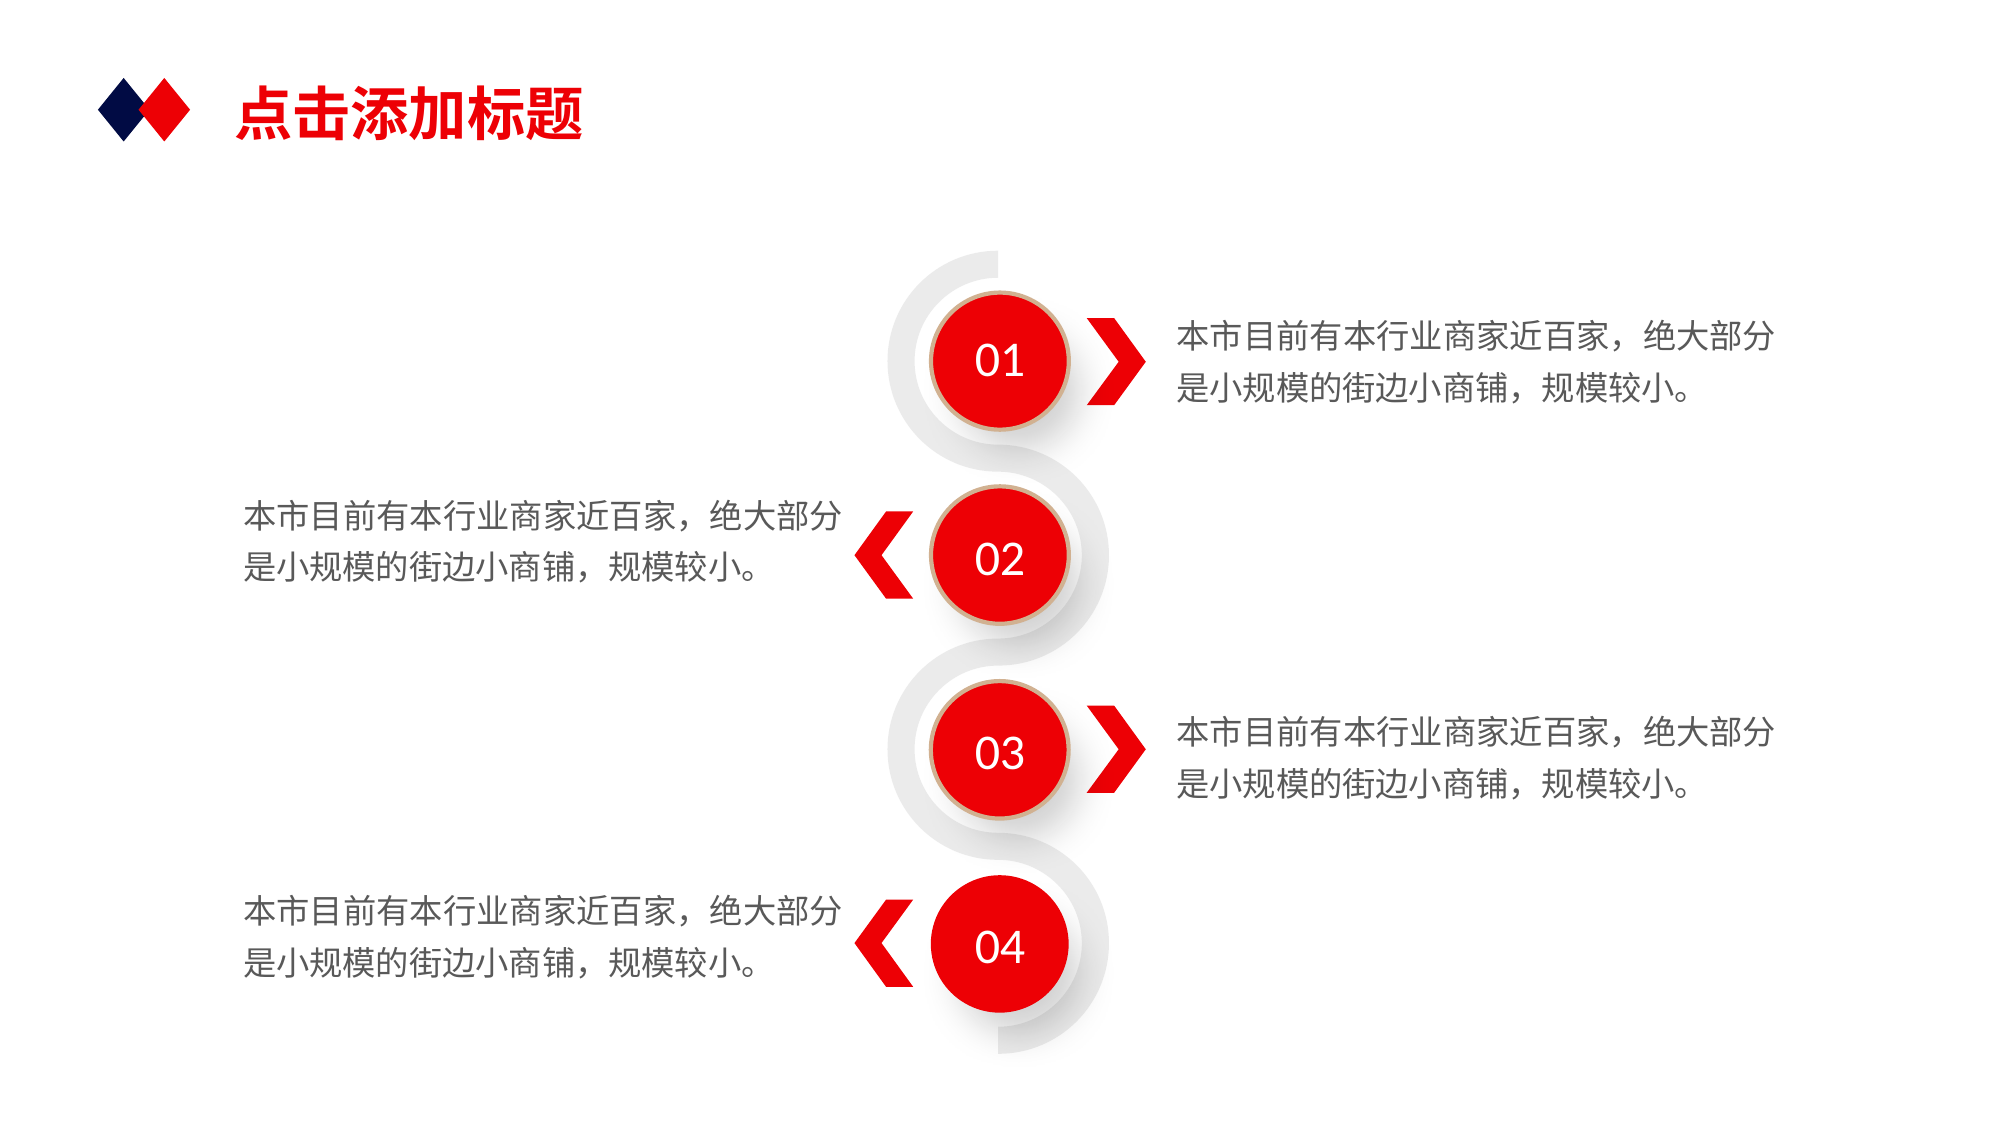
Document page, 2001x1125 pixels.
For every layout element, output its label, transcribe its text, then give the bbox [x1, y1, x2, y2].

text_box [97, 77, 191, 142]
text_box [1084, 704, 1148, 794]
text_box [859, 898, 916, 988]
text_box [930, 875, 1069, 1013]
text_box 点击添加标题 [219, 69, 599, 155]
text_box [930, 681, 1069, 819]
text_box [930, 486, 1069, 624]
text_box [887, 250, 1109, 619]
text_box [930, 292, 1069, 430]
text_box 本市目前有本行业商家近百家，绝大部分是小规模的街边小商铺，规模较小。 [1161, 692, 1792, 811]
text_box 本市目前有本行业商家近百家，绝大部分是小规模的街边小商铺，规模较小。 [228, 475, 859, 594]
text_box [998, 1048, 1024, 1054]
text_box [1084, 317, 1148, 407]
text_box [887, 643, 1109, 1006]
text_box [859, 510, 916, 600]
text_box 本市目前有本行业商家近百家，绝大部分是小规模的街边小商铺，规模较小。 [1161, 296, 1792, 415]
text_box 本市目前有本行业商家近百家，绝大部分是小规模的街边小商铺，规模较小。 [228, 871, 859, 990]
